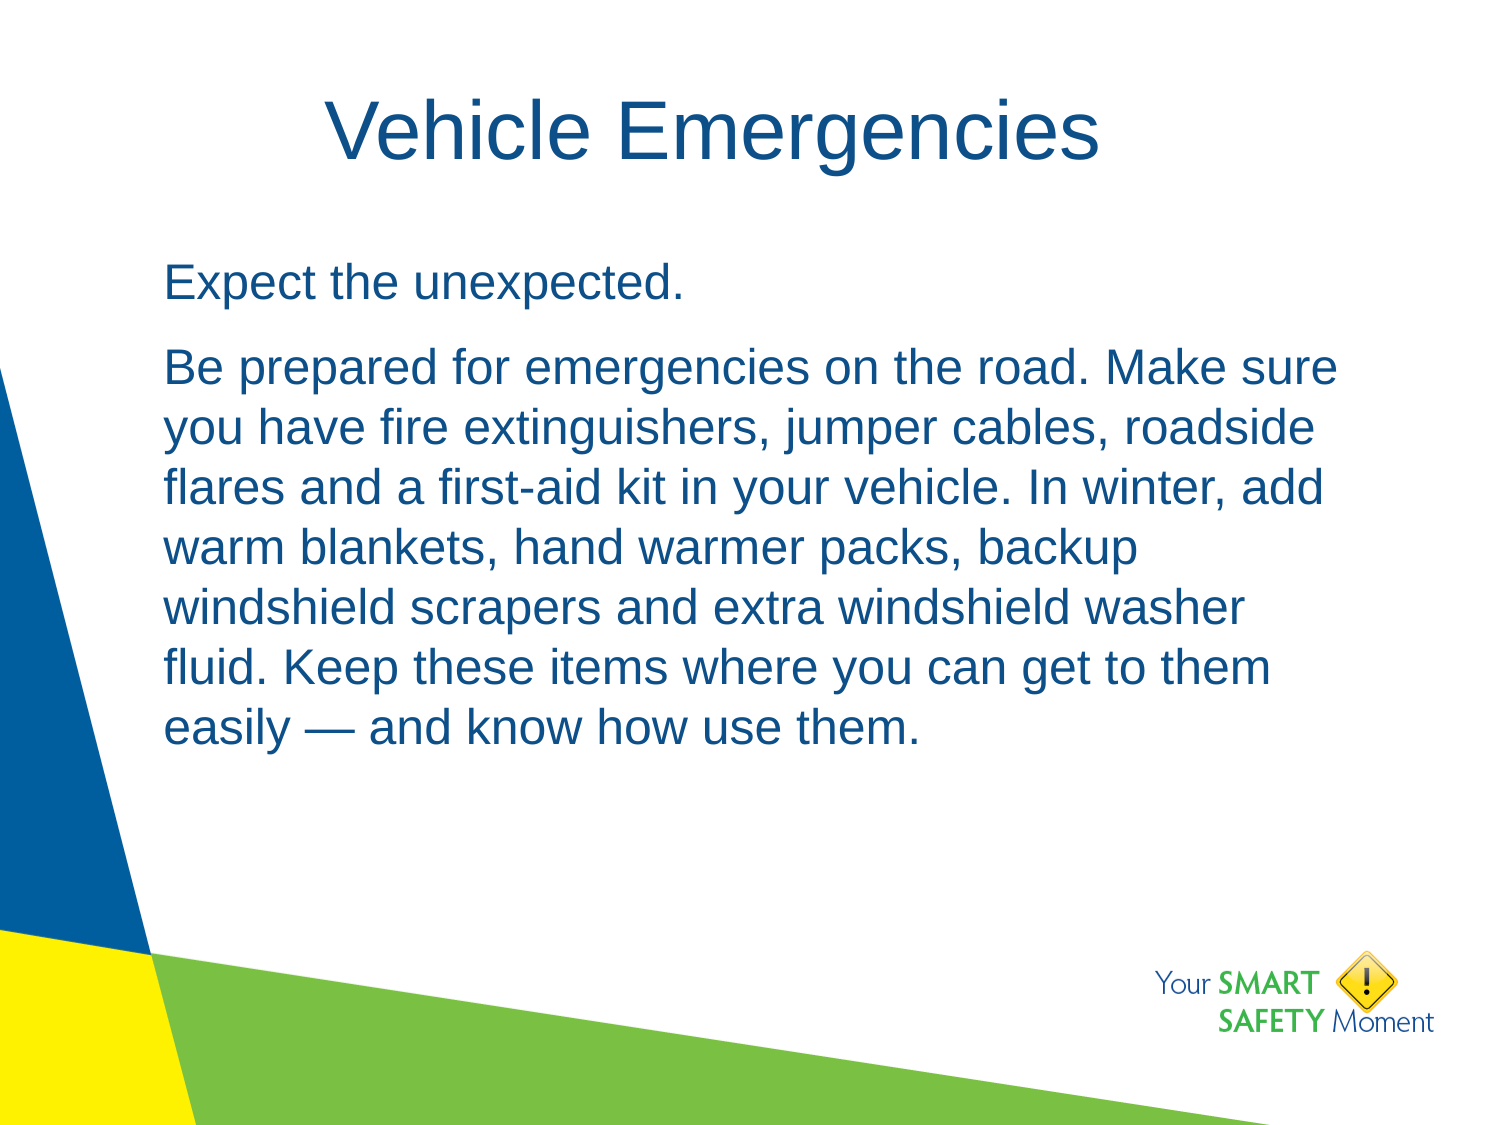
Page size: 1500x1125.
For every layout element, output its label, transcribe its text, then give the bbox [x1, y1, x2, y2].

title Vehicle Emergencies [0, 69, 1426, 184]
picture [0, 0, 1500, 1125]
list Expect the unexpected. Be prepared for emergencies on the road. Make sure you have fire extinguishers, jumper cables, roadside flares and a first-aid kit in your vehicle. In winter, add warm blankets, hand warmer packs, backup windshield scrapers and extra windshield washer fluid. Keep these items where you can get to them easily — and know how use them. [148, 241, 1366, 970]
